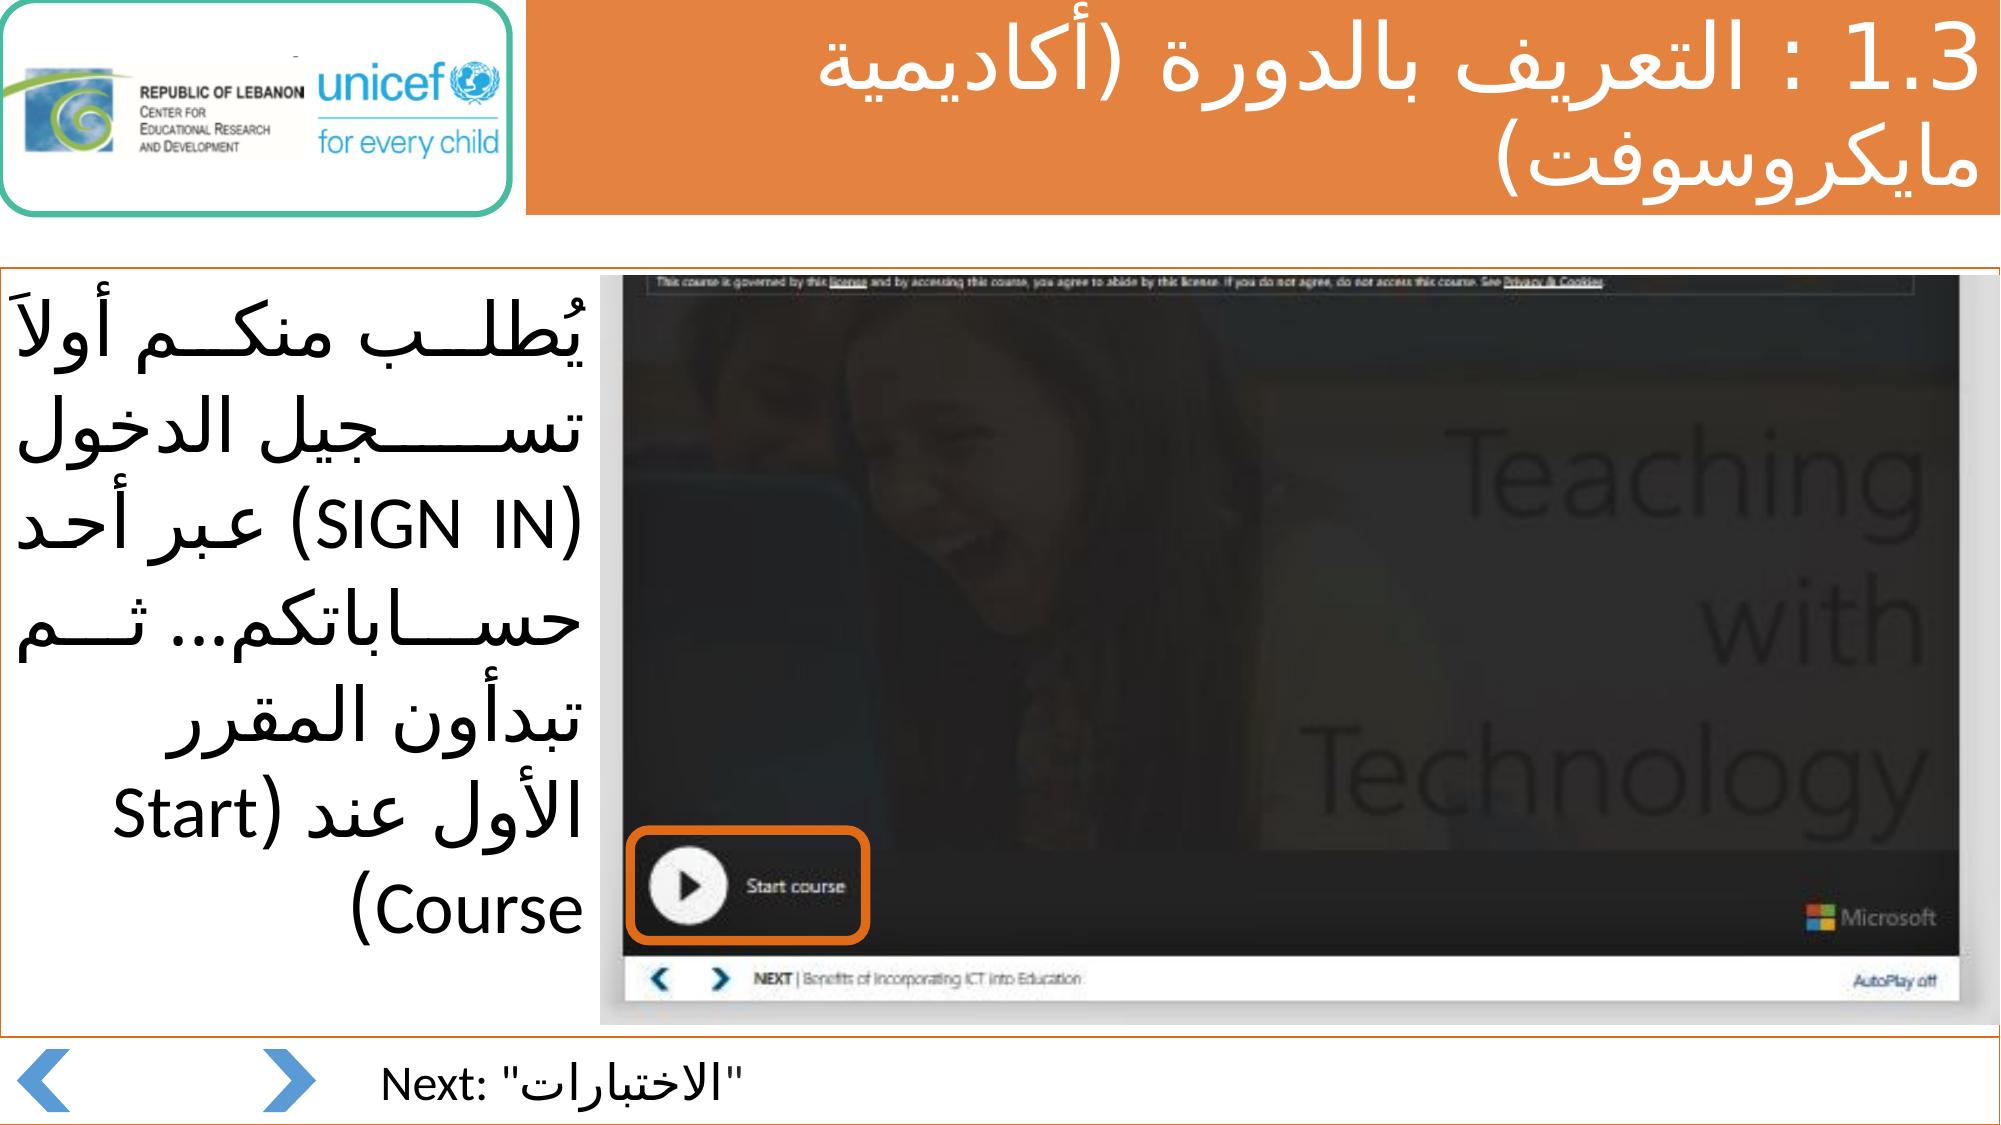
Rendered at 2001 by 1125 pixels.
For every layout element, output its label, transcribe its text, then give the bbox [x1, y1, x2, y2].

text_box [600, 267, 2000, 274]
picture [4, 49, 506, 170]
text_box [15, 1048, 73, 1114]
picture [599, 274, 2000, 1025]
text_box [1460, 1038, 2000, 1125]
text_box يُطلب منكم أولاَ تسجيل الدخول (SIGN IN) عبر أحد حساباتكم... ثم تبدأون المقرر الأول عند (Start Course) [0, 267, 600, 957]
title 1.3 : التعريف بالدورة (أكاديمية مايكروسوفت) [526, 0, 2000, 215]
text_box [0, 1038, 365, 1125]
text_box Next: "الاختبارات" [365, 1036, 1460, 1125]
text_box [260, 1048, 318, 1114]
text_box [0, 957, 2000, 1038]
